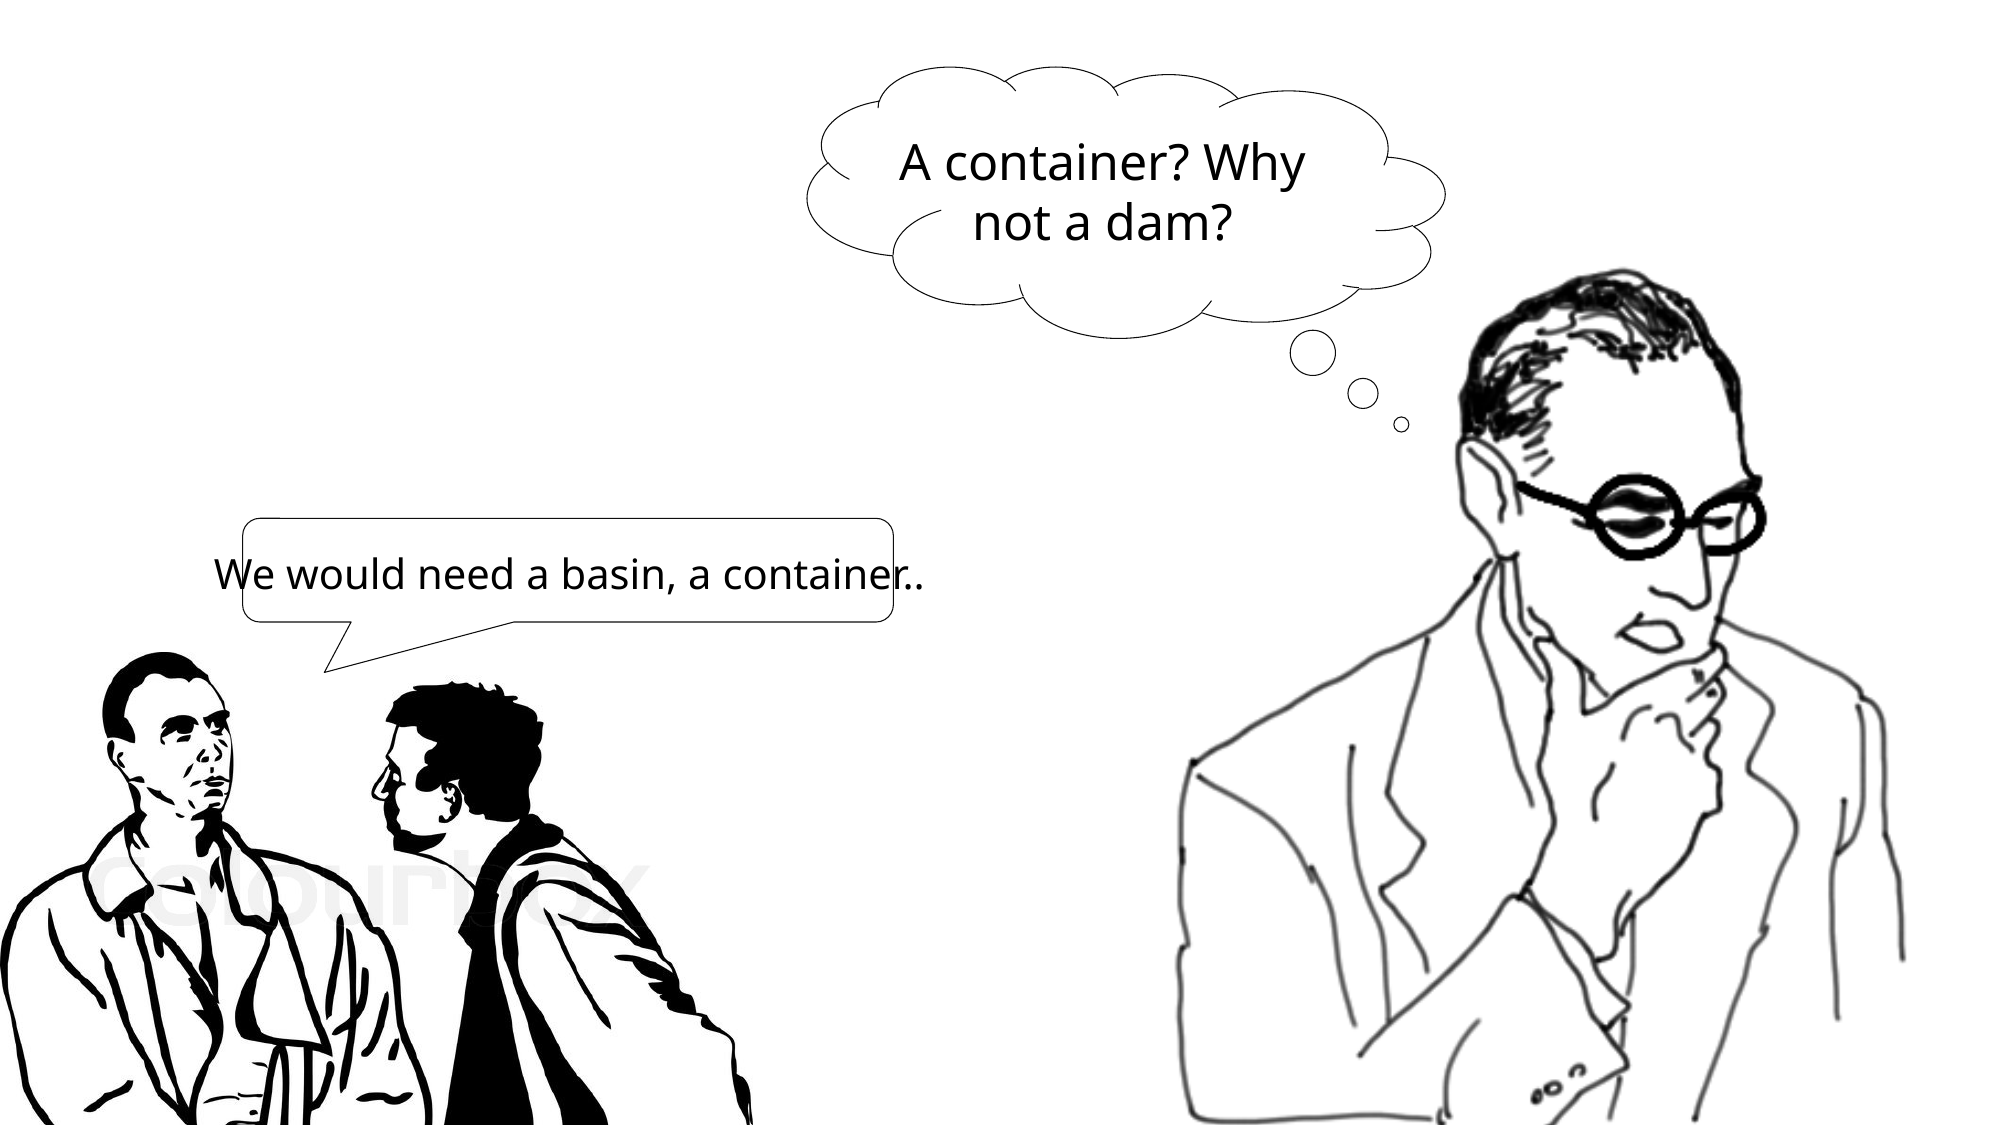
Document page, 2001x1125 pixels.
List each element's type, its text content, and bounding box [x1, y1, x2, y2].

text_box [239, 606, 897, 652]
picture [987, 145, 2000, 1125]
text_box [803, 63, 1392, 251]
text_box [889, 259, 980, 308]
picture [0, 652, 753, 1125]
text_box A container? Why not a dam? [853, 123, 1353, 259]
text_box We would need a basin, a container.. [199, 540, 940, 606]
text_box [239, 515, 897, 540]
